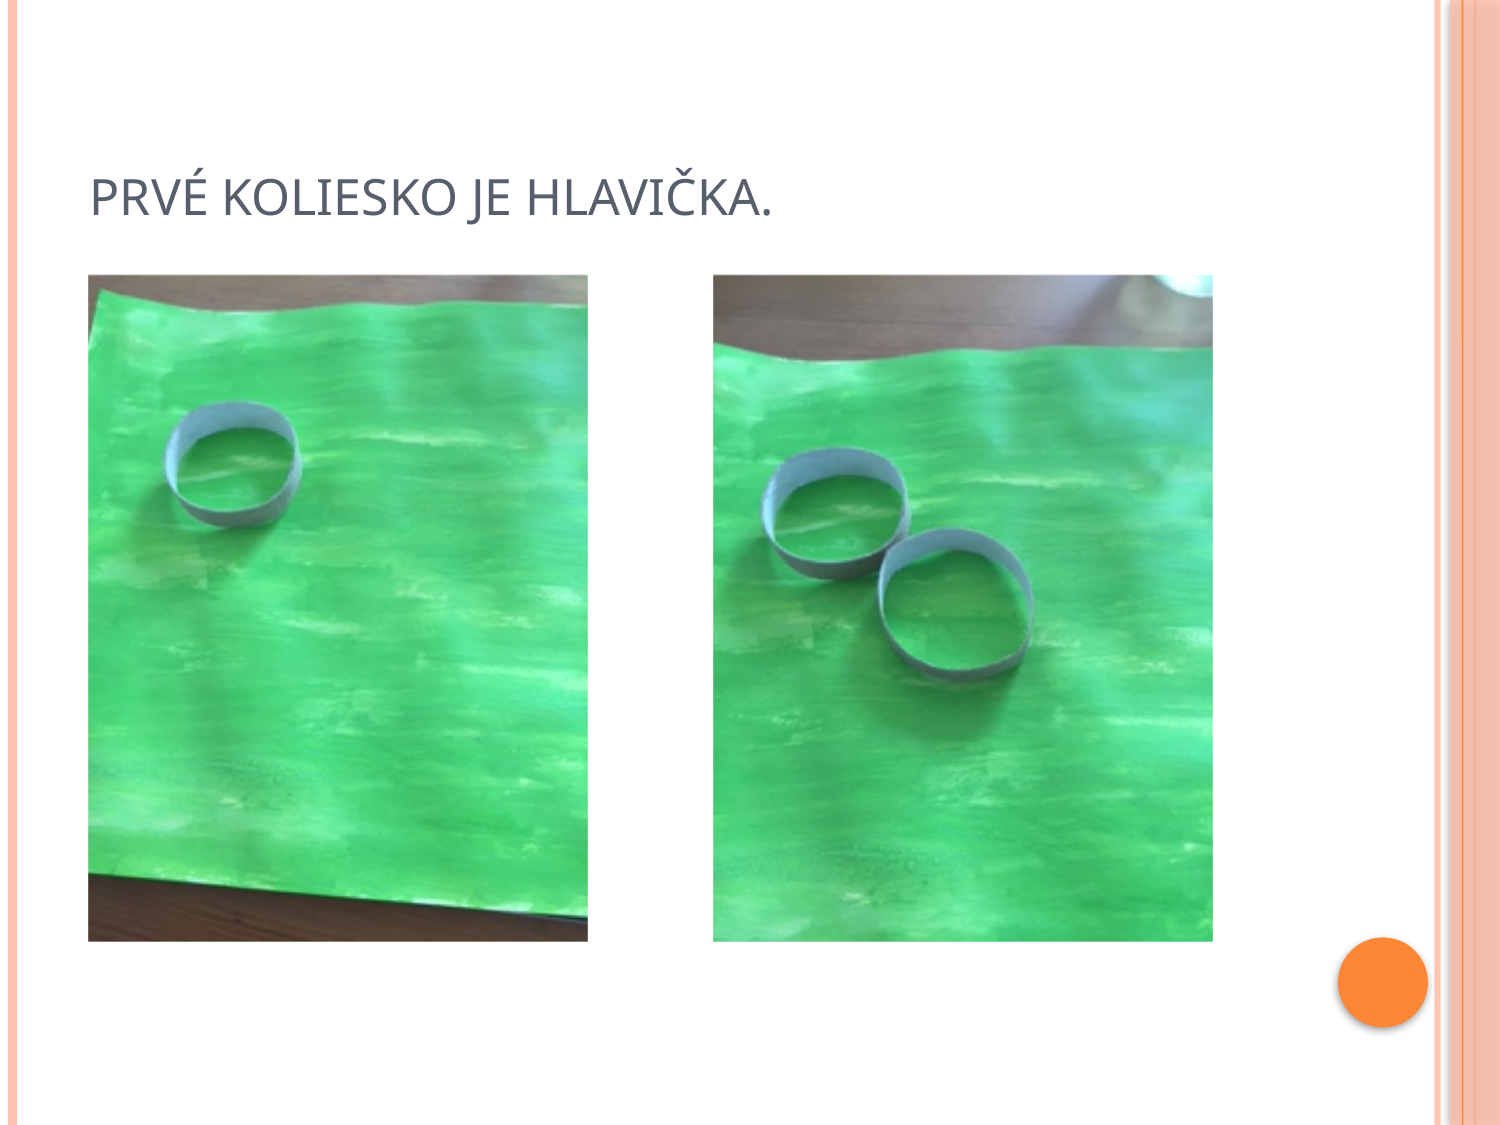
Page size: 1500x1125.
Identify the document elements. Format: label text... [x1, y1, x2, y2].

title Prvé koliesko je hlavička. [75, 45, 1300, 233]
picture [3, 276, 1297, 941]
